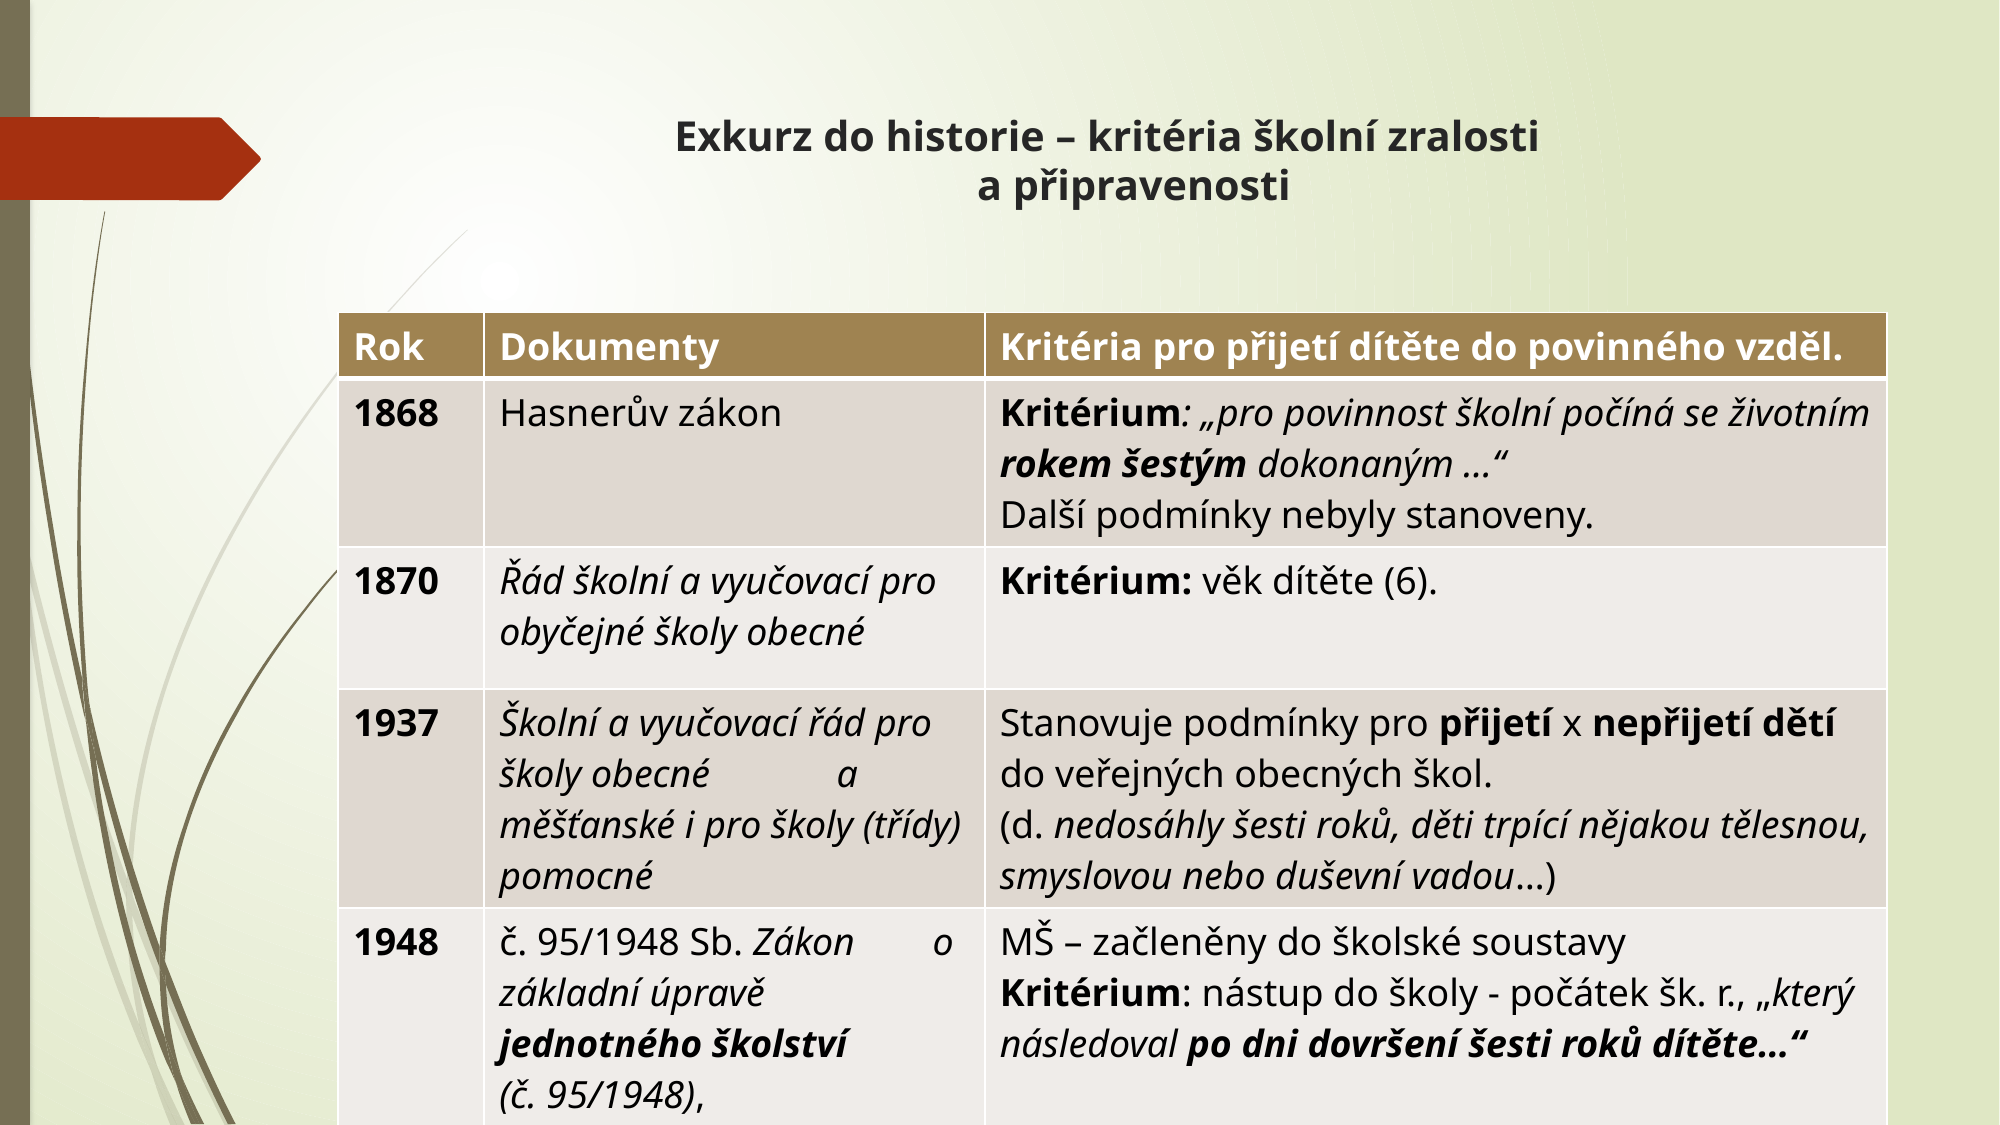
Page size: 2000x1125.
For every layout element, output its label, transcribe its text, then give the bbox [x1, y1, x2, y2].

table_cell Kritérium: věk dítěte (6). [986, 548, 1886, 688]
title Exkurz do historie – kritéria školní zralosti a připravenosti [338, 102, 1887, 268]
table_cell 1937 [339, 690, 483, 907]
table_cell Školní a vyučovací řád pro školy obecné a měšťanské i pro školy (třídy) pomocné [485, 690, 984, 907]
table_cell 1870 [339, 548, 483, 688]
table_cell 1948 [339, 909, 483, 1125]
table_header Kritéria pro přijetí dítěte do povinného vzděl. [986, 313, 1886, 376]
table_cell 1868 [339, 381, 483, 546]
table_cell Hasnerův zákon [485, 381, 984, 546]
table_cell č. 95/1948 Sb. Zákon o základní úpravě jednotného školství (č. 95/1948), [485, 909, 984, 1125]
table_cell Kritérium: „pro povinnost školní počíná se životním rokem šestým dokonaným …“ Další podmínky nebyly stanoveny. [986, 381, 1886, 546]
table_cell Stanovuje podmínky pro přijetí x nepřijetí dětí do veřejných obecných škol. (d. nedosáhly šesti roků, děti trpící nějakou tělesnou, smyslovou nebo duševní vadou…) [986, 690, 1886, 907]
table_cell Řád školní a vyučovací pro obyčejné školy obecné [485, 548, 984, 688]
table_header Rok [339, 313, 483, 376]
table_header Dokumenty [485, 313, 984, 376]
table_cell MŠ – začleněny do školské soustavy Kritérium: nástup do školy - počátek šk. r., „který následoval po dni dovršení šesti roků dítěte…“ [986, 909, 1886, 1125]
